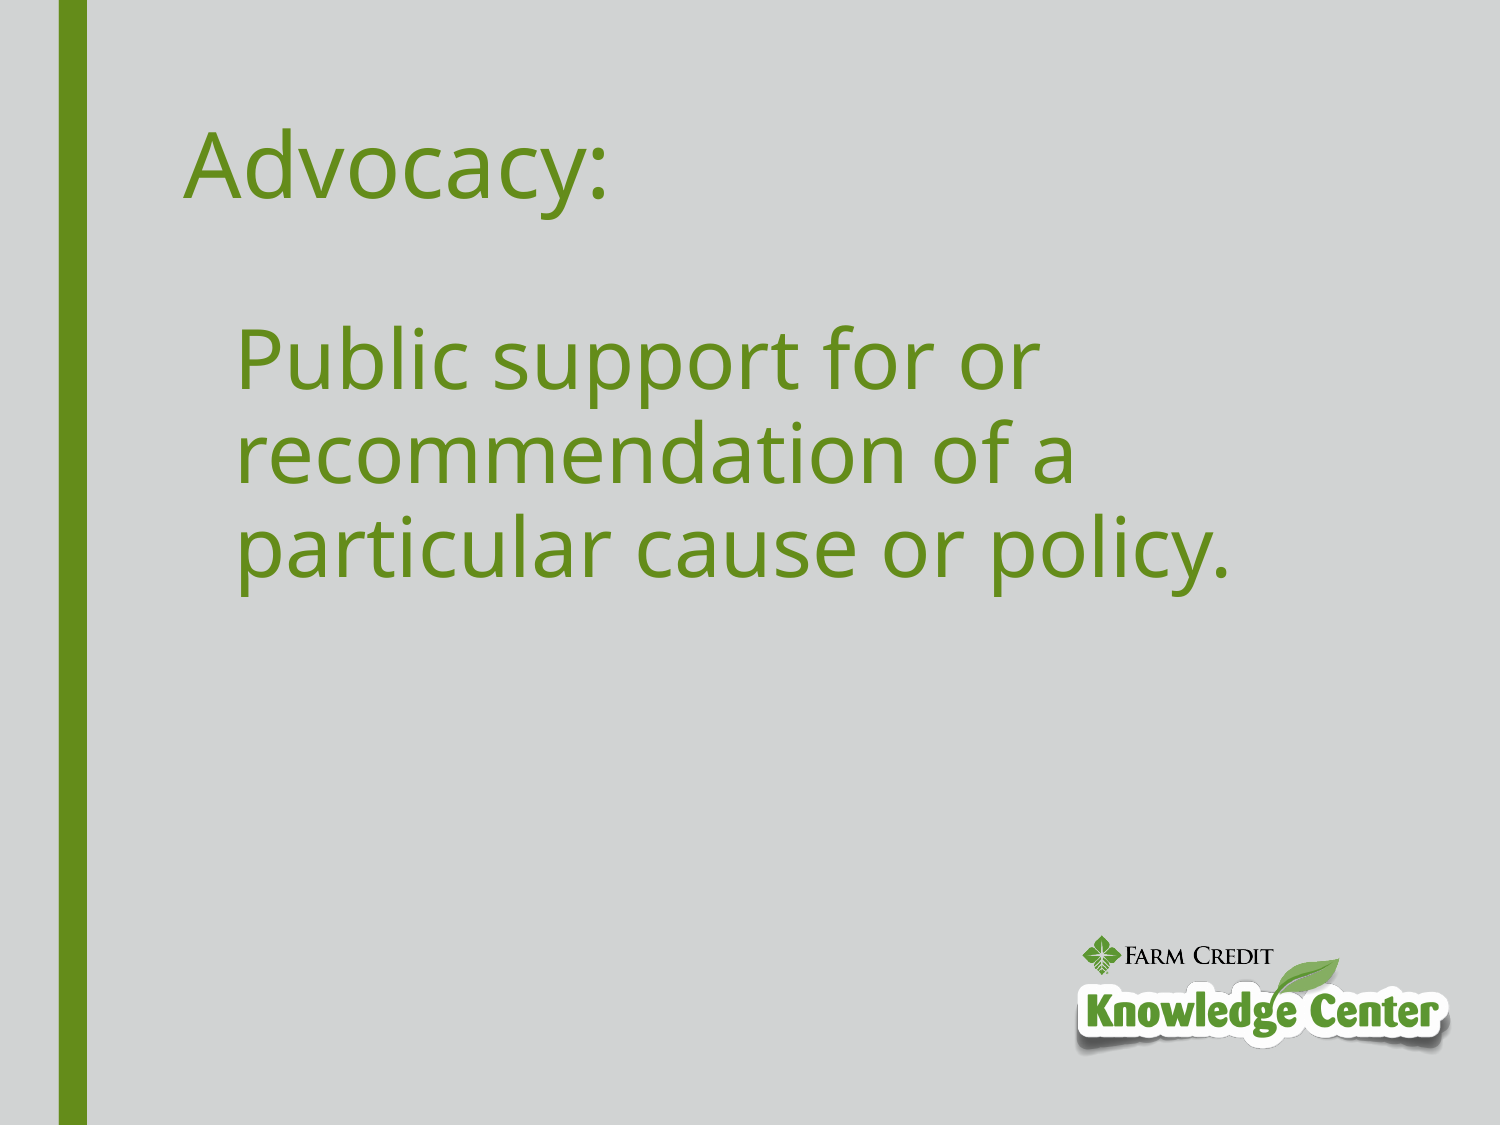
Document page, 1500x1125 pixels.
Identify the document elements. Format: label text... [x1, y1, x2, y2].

list Public support for or recommendation of a particular cause or policy. [219, 306, 1329, 895]
picture [1067, 935, 1460, 1059]
title Advocacy: [168, 112, 1351, 357]
